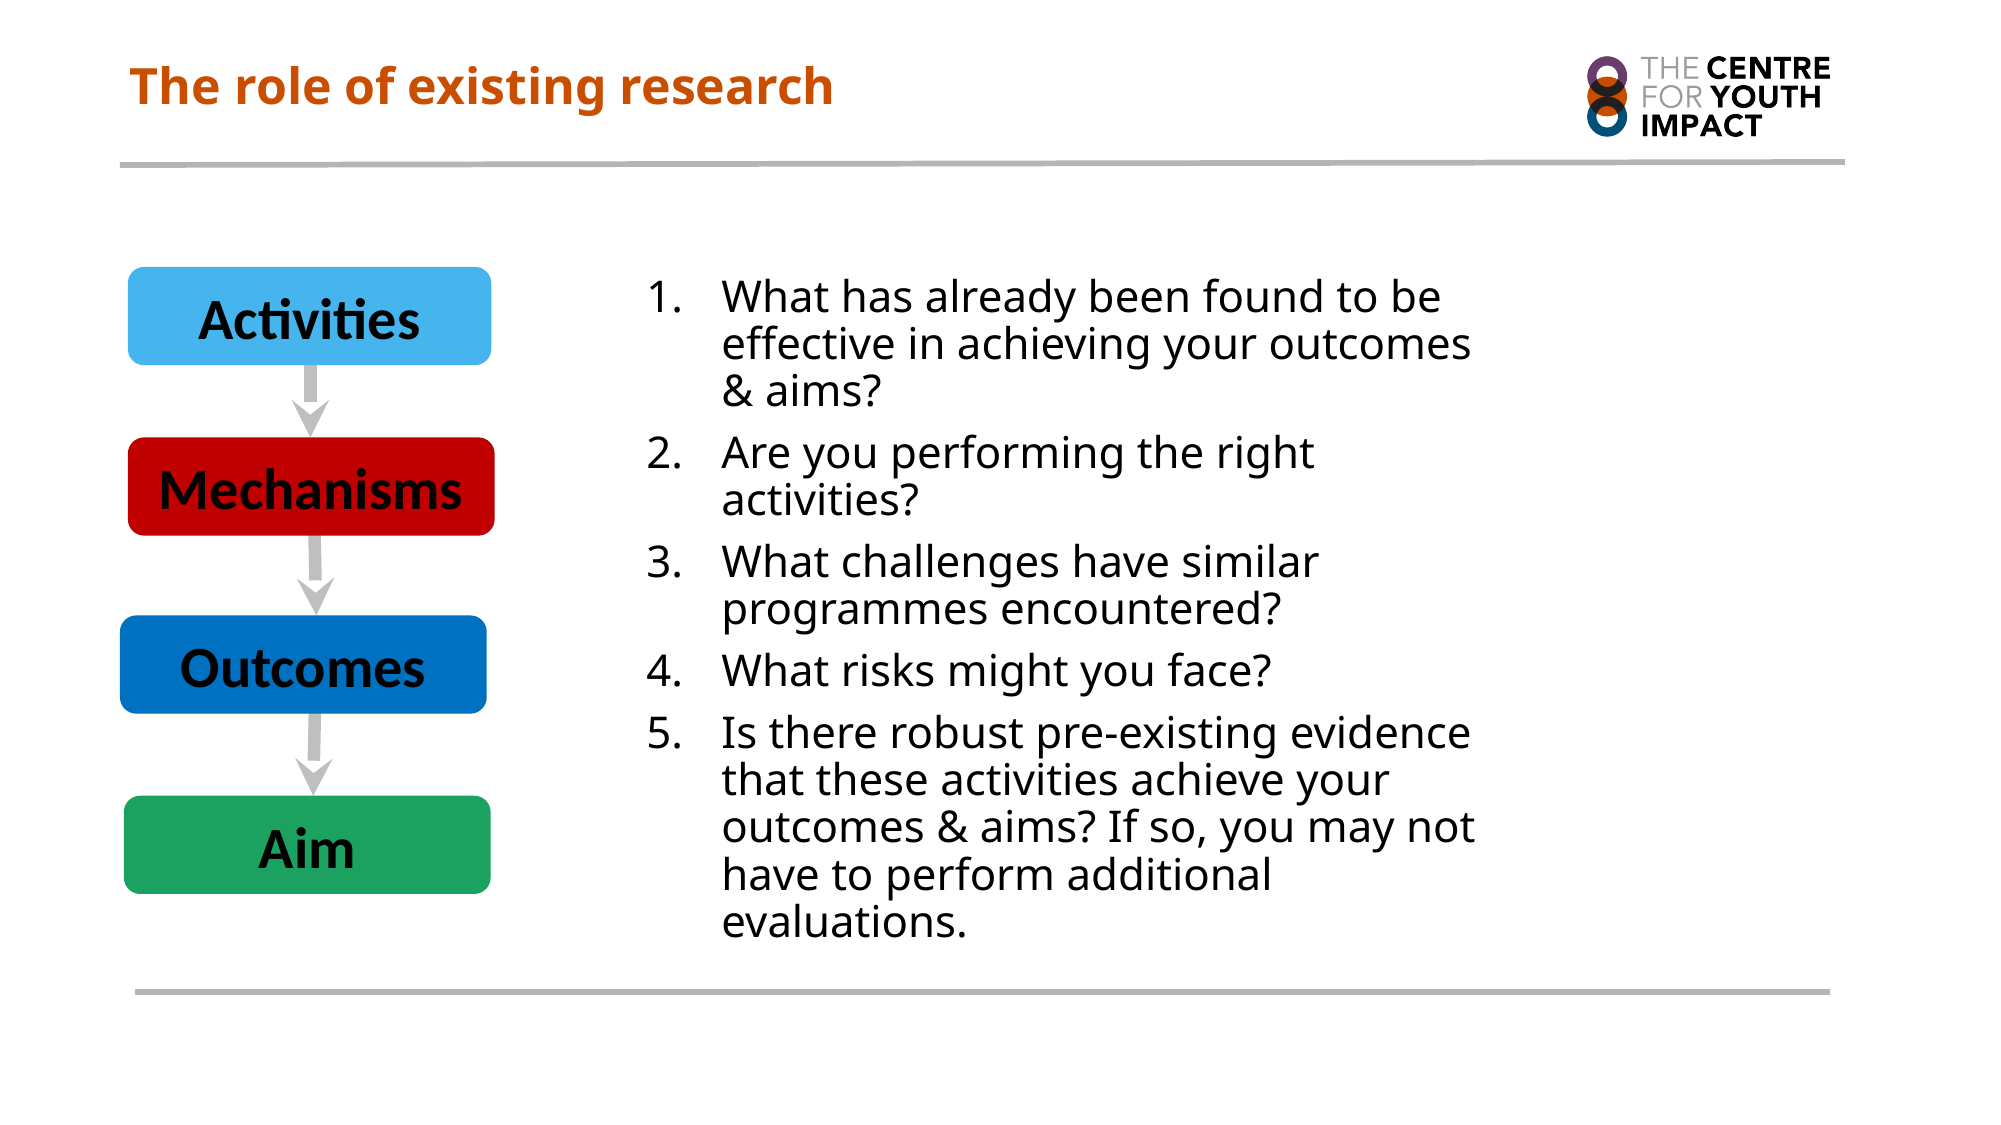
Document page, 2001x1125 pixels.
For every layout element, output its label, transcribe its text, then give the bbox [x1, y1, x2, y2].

text_box What has already been found to be effective in achieving your outcomes & aims? Are you performing the right activities? What challenges have similar programmes encountered? What risks might you face? Is there robust pre-existing evidence that these activities achieve your outcomes & aims? If so, you may not have to perform additional evaluations. [638, 266, 1500, 955]
picture [1629, 56, 1830, 137]
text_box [119, 266, 495, 895]
text_box The role of existing research [122, 54, 1629, 139]
